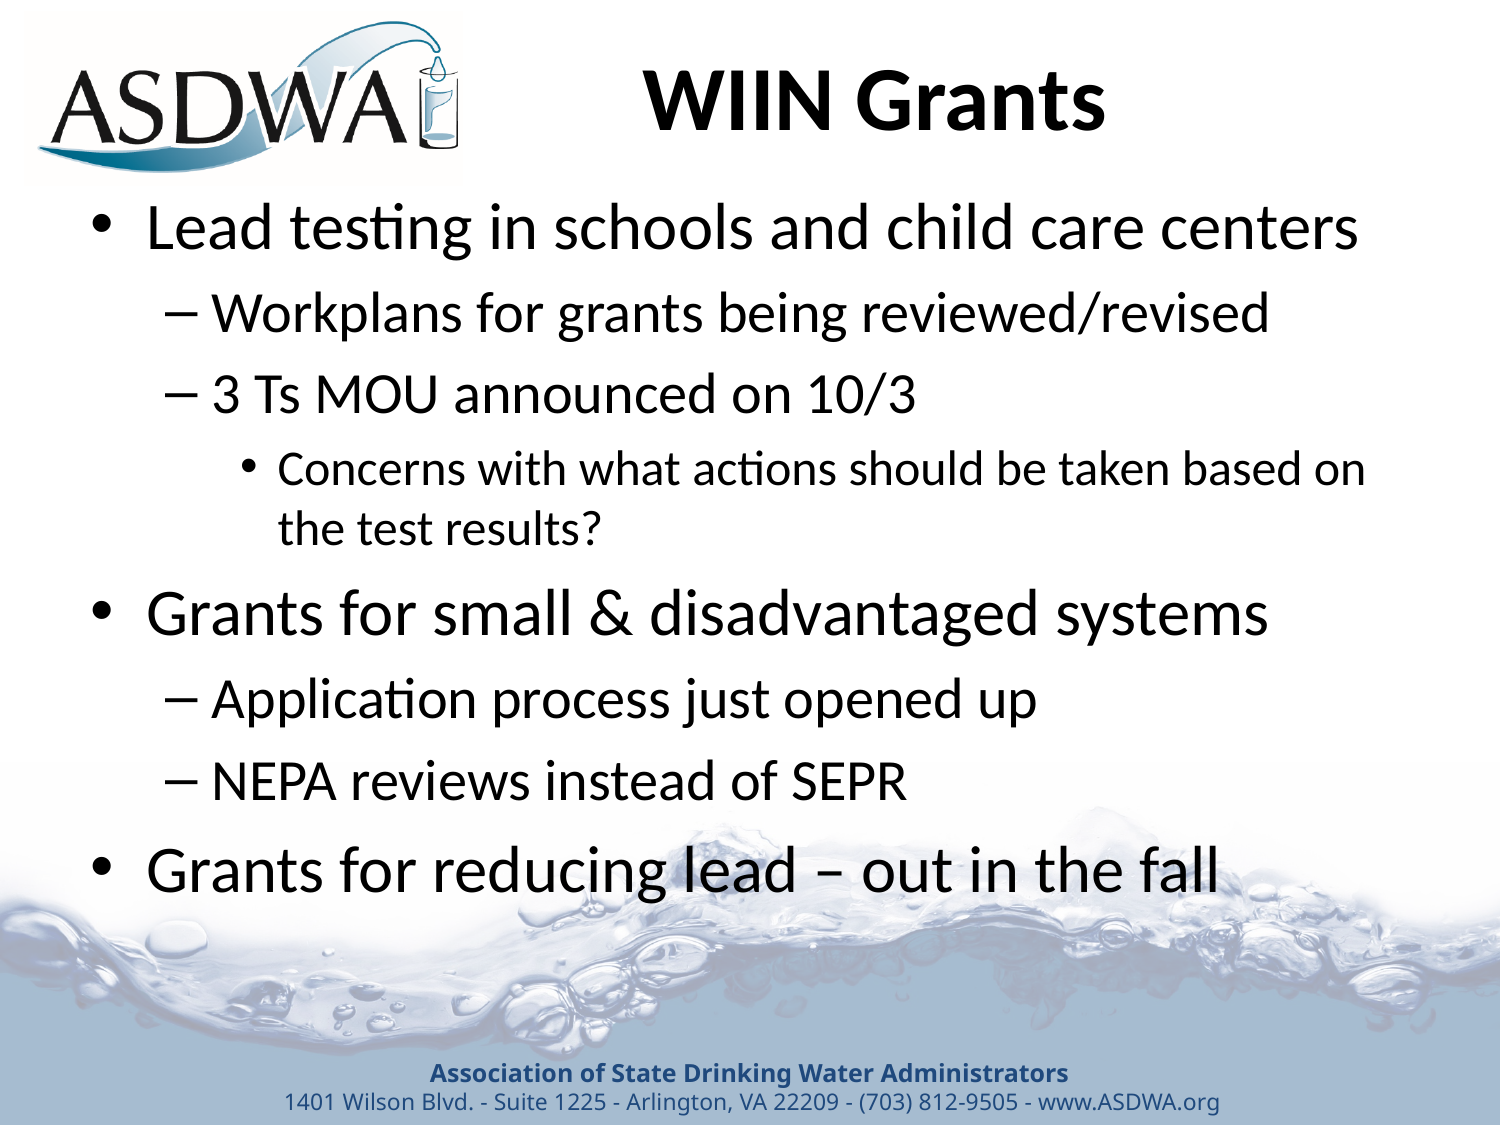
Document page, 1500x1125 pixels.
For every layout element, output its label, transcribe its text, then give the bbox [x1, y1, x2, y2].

title WIIN Grants [262, 0, 1488, 188]
list Lead testing in schools and child care centers Workplans for grants being reviewed/revised 3 Ts MOU announced on 10/3 Concerns with what actions should be taken based on the test results? Grants for small & disadvantaged systems Application process just opened up NEPA reviews instead of SEPR Grants for reducing lead – out in the fall [75, 174, 1425, 963]
picture [24, 11, 262, 186]
